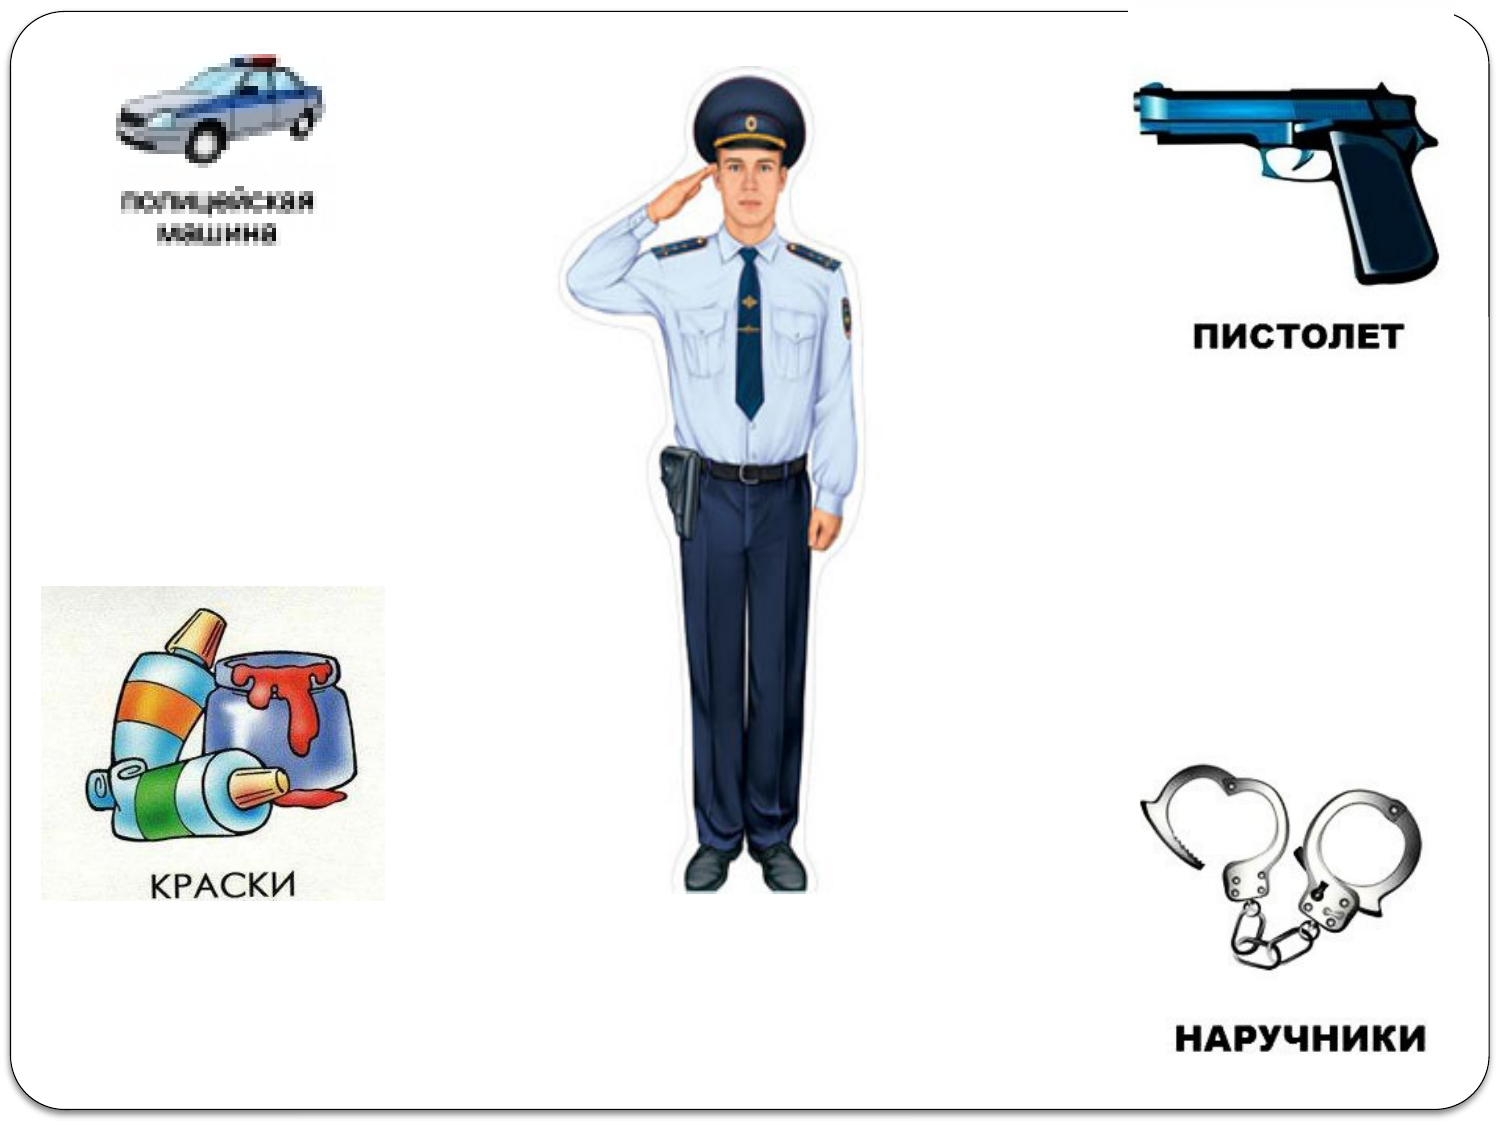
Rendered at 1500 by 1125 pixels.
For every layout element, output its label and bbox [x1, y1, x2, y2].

picture [41, 66, 1093, 901]
picture [111, 54, 336, 252]
picture [1127, 0, 1454, 364]
picture [1127, 692, 1457, 1067]
